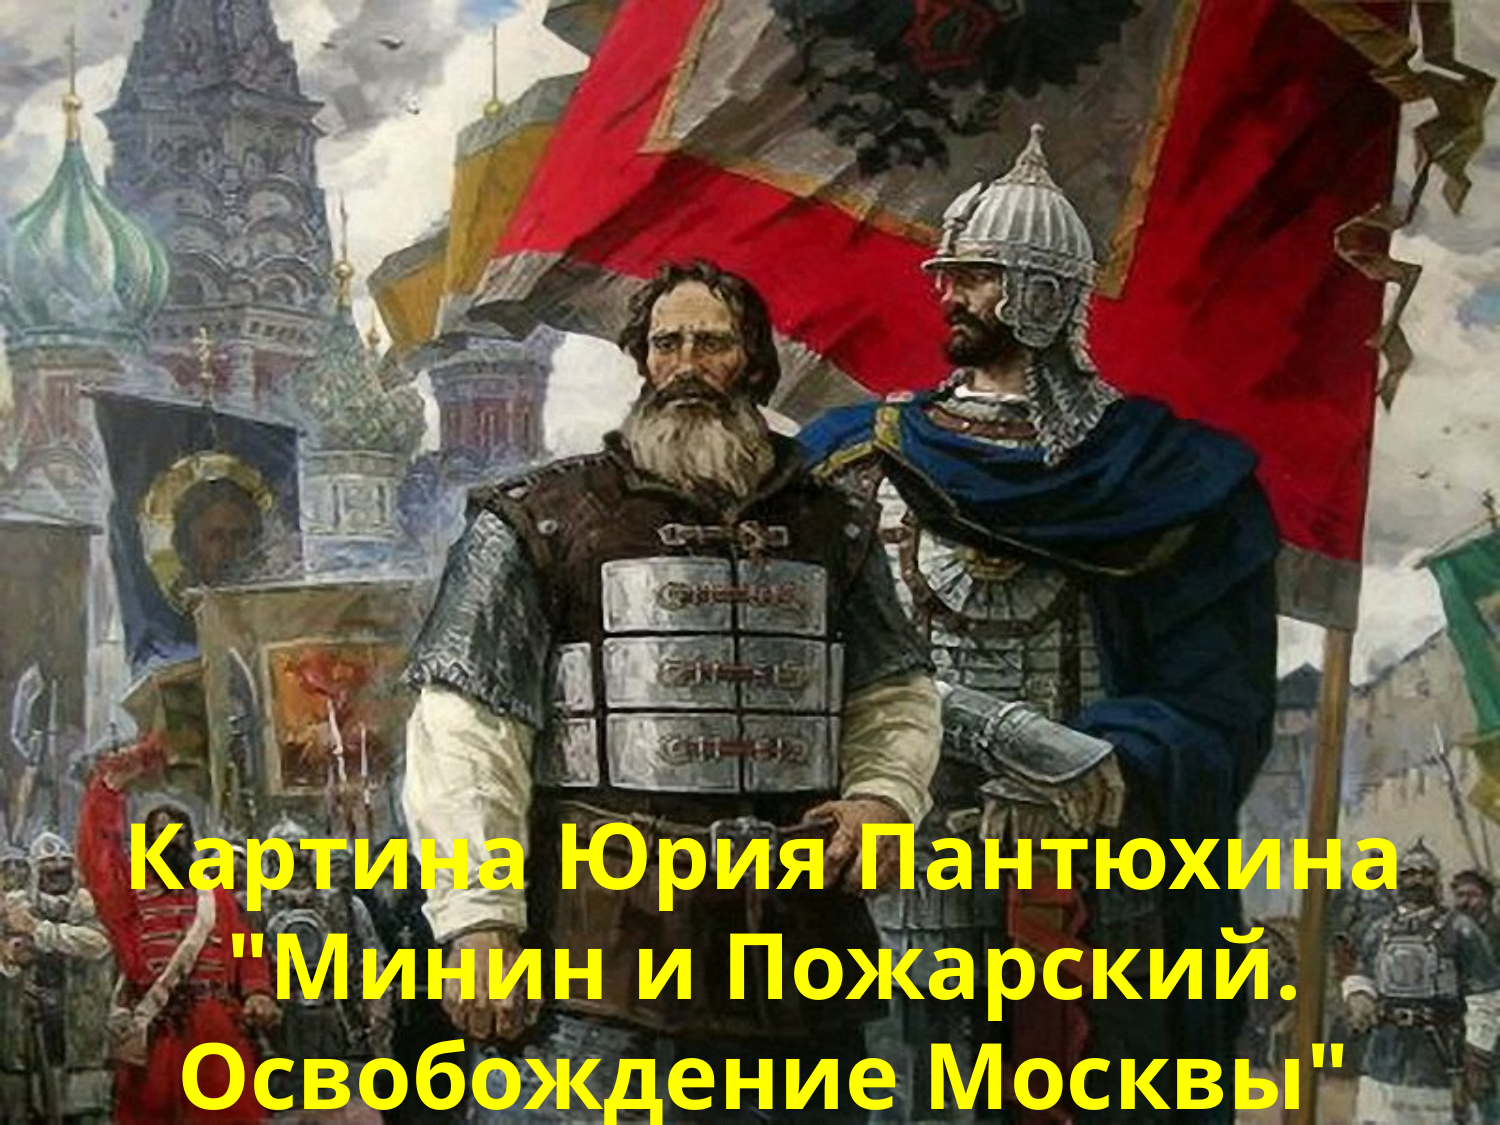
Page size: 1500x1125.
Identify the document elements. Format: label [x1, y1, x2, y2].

list [0, 0, 1500, 1125]
